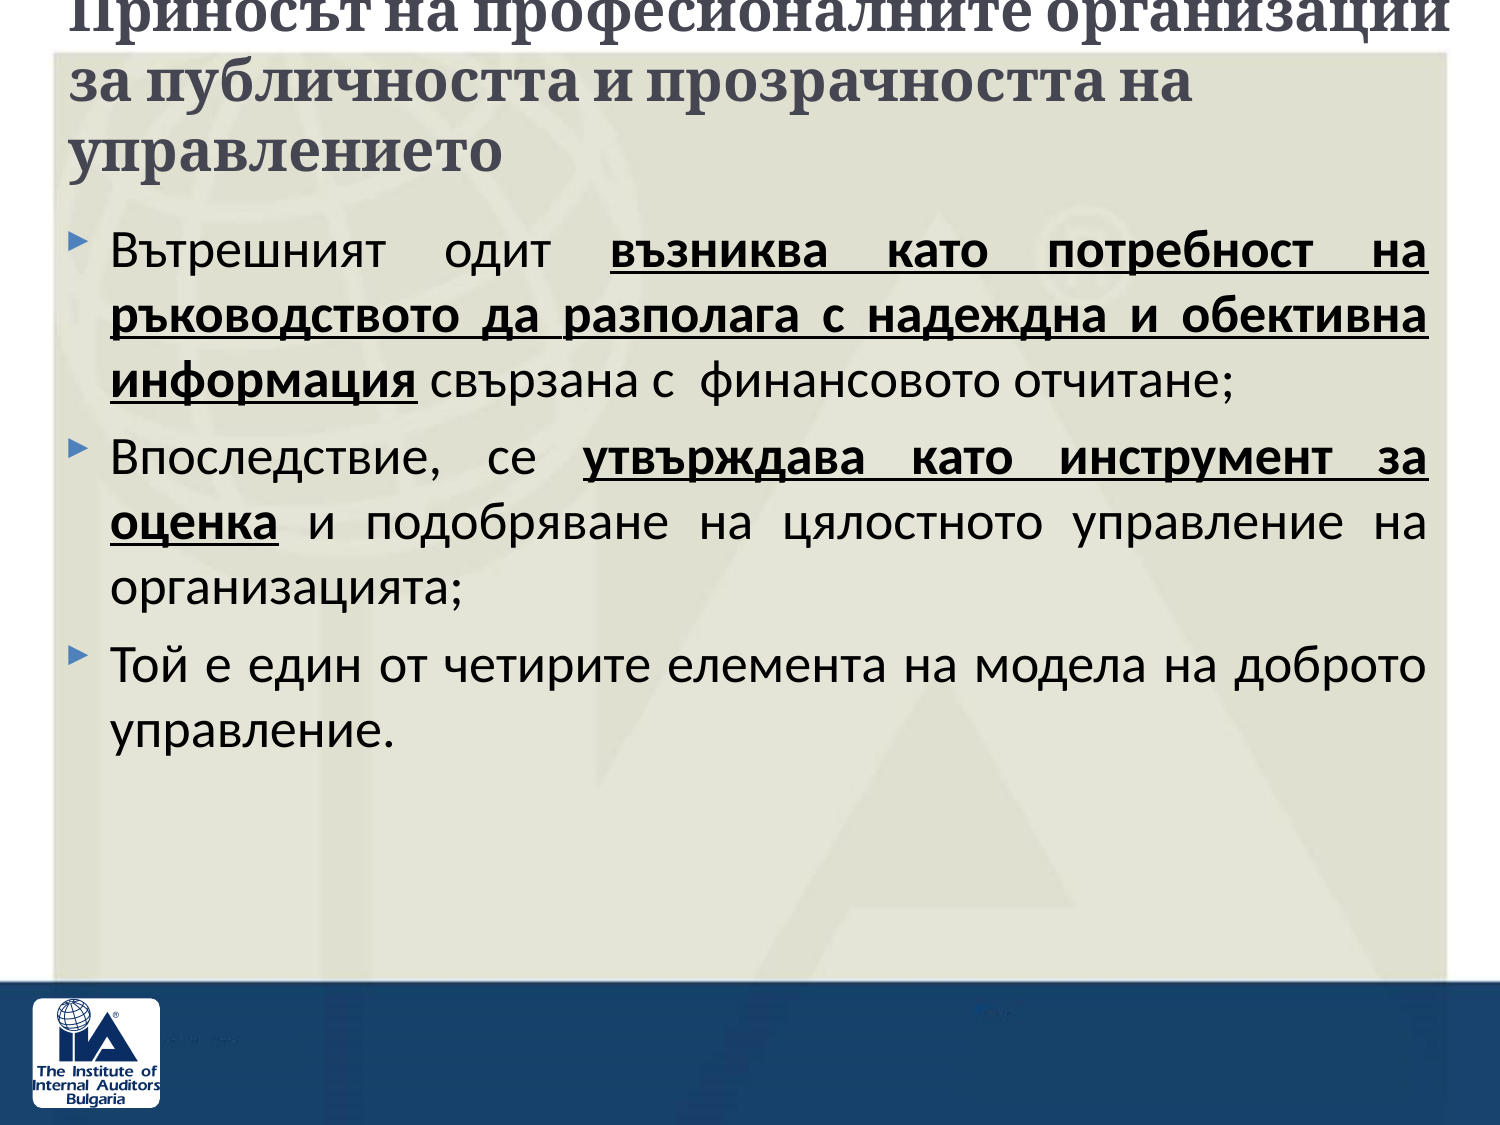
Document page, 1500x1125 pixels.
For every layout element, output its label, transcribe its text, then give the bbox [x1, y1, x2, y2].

picture [0, 0, 1500, 1125]
text_box Вътрешният одит възниква като потребност на ръководството да разполага с надеждна и обективна информация свързана с финансовото отчитане; Впоследствие, се утвърждава като инструмент за оценка и подобряване на цялостното управление на организацията; Той е един от четирите елемента на модела на доброто управление. [49, 205, 1444, 766]
text_box Приносът на професионалните организации за публичността и прозрачността на управлението [53, 28, 1467, 191]
